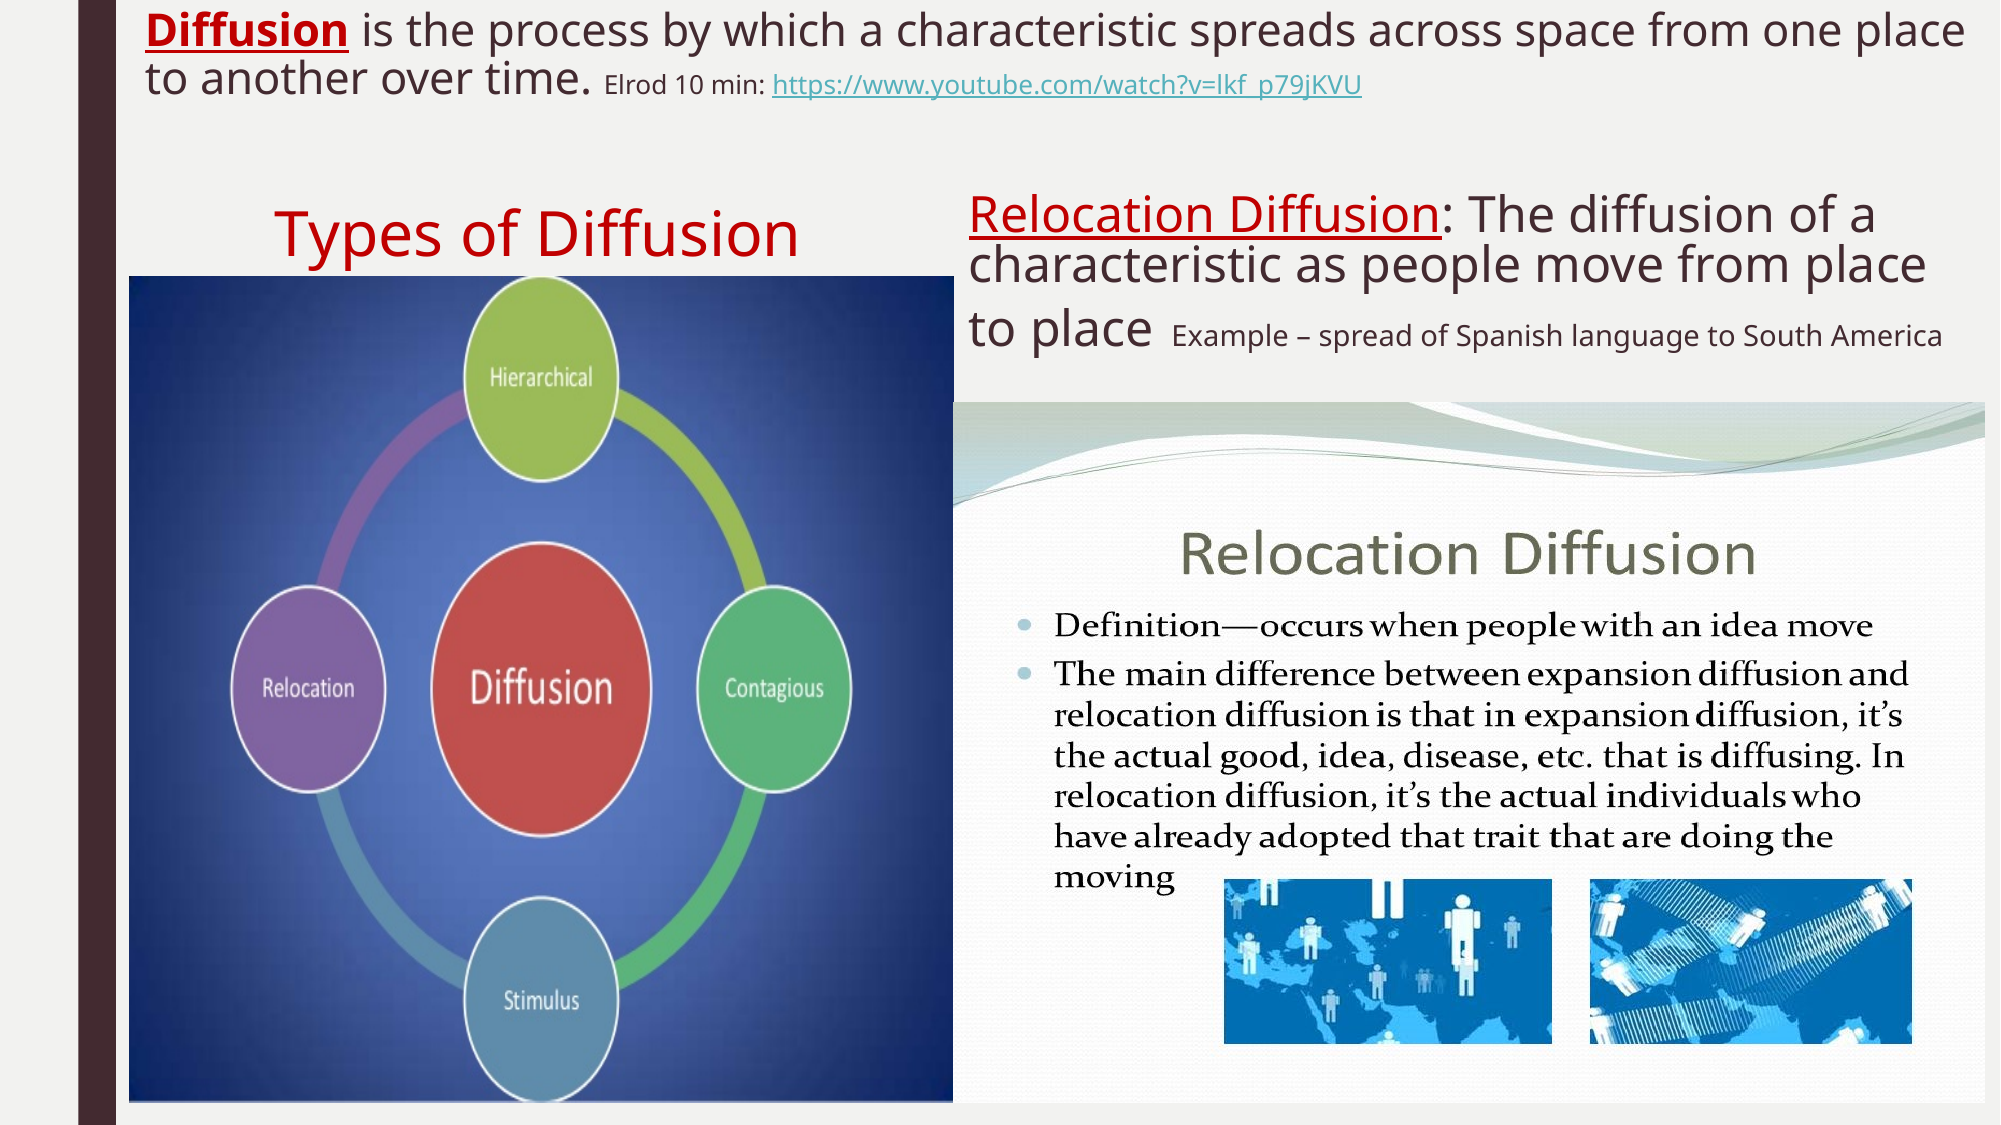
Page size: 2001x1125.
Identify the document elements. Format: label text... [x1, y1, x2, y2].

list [953, 402, 1985, 1104]
title Diffusion is the process by which a characteristic spreads across space from one place to another over time. Elrod 10 min: https://www.youtube.com/watch?v=lkf_p79jKVU [129, 0, 2000, 172]
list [129, 276, 954, 1104]
list Relocation Diffusion: The diffusion of a characteristic as people move from place to place Example – spread of Spanish language to South America [953, 192, 1985, 402]
list Types of Diffusion [129, 192, 953, 276]
